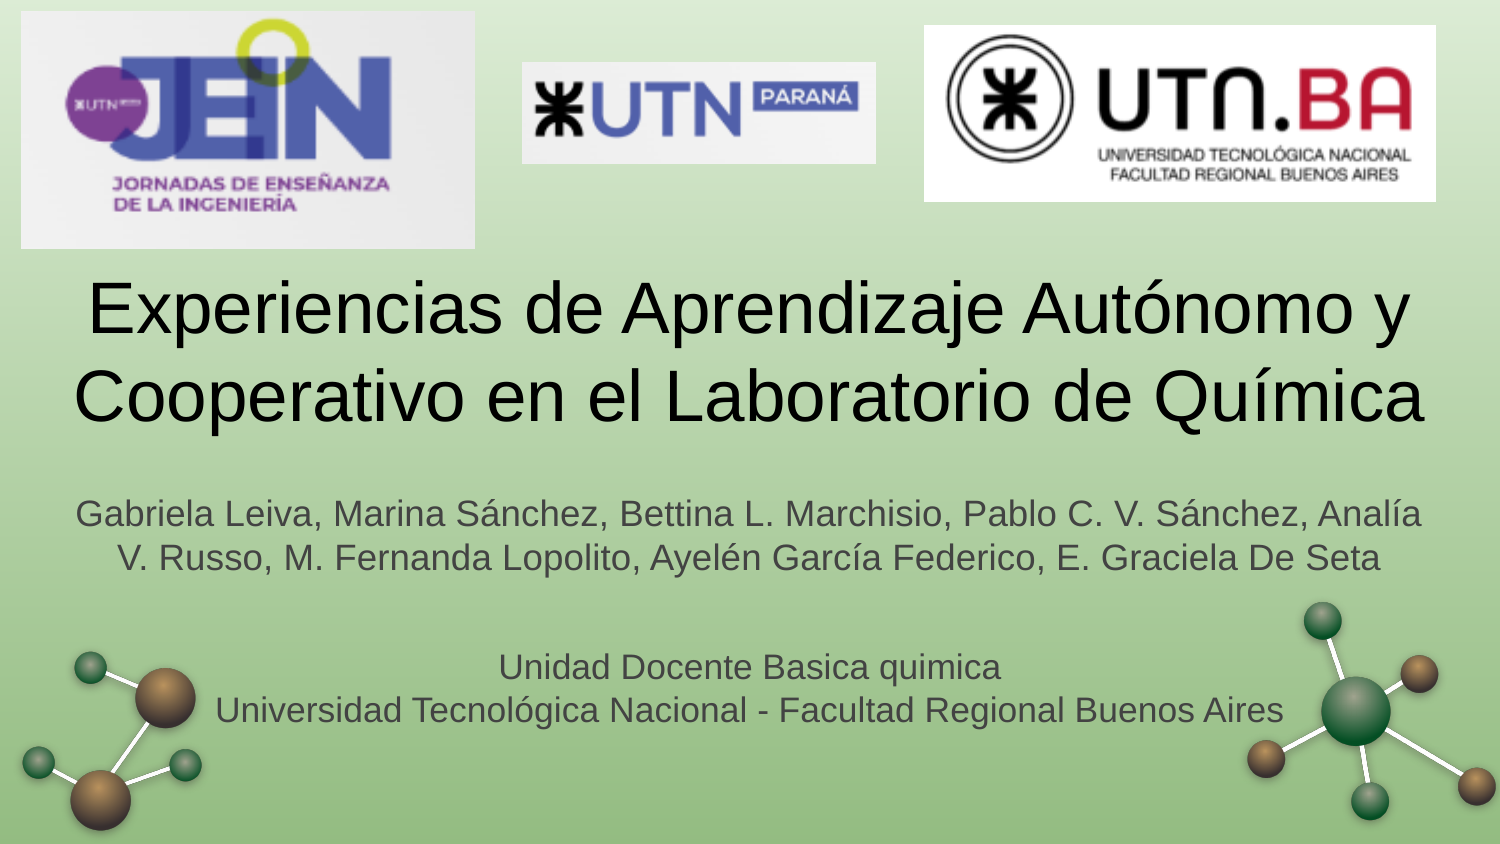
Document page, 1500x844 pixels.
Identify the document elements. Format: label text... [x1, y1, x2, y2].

subtitle Gabriela Leiva, Marina Sánchez, Bettina L. Marchisio, Pablo C. V. Sánchez, Analía V. Russo, M. Fernanda Lopolito, Ayelén García Federico, E. Graciela De Seta [51, 474, 1449, 605]
picture [1243, 582, 1500, 840]
picture [522, 62, 876, 164]
title Experiencias de Aprendizaje Autónomo y Cooperativo en el Laboratorio de Química [37, 248, 1463, 451]
text_box Unidad Docente Basica quimica Universidad Tecnológica Nacional - Facultad Regional Buenos Aires [228, 629, 1235, 745]
picture [21, 11, 475, 249]
picture [923, 25, 1436, 202]
picture [0, 628, 224, 844]
